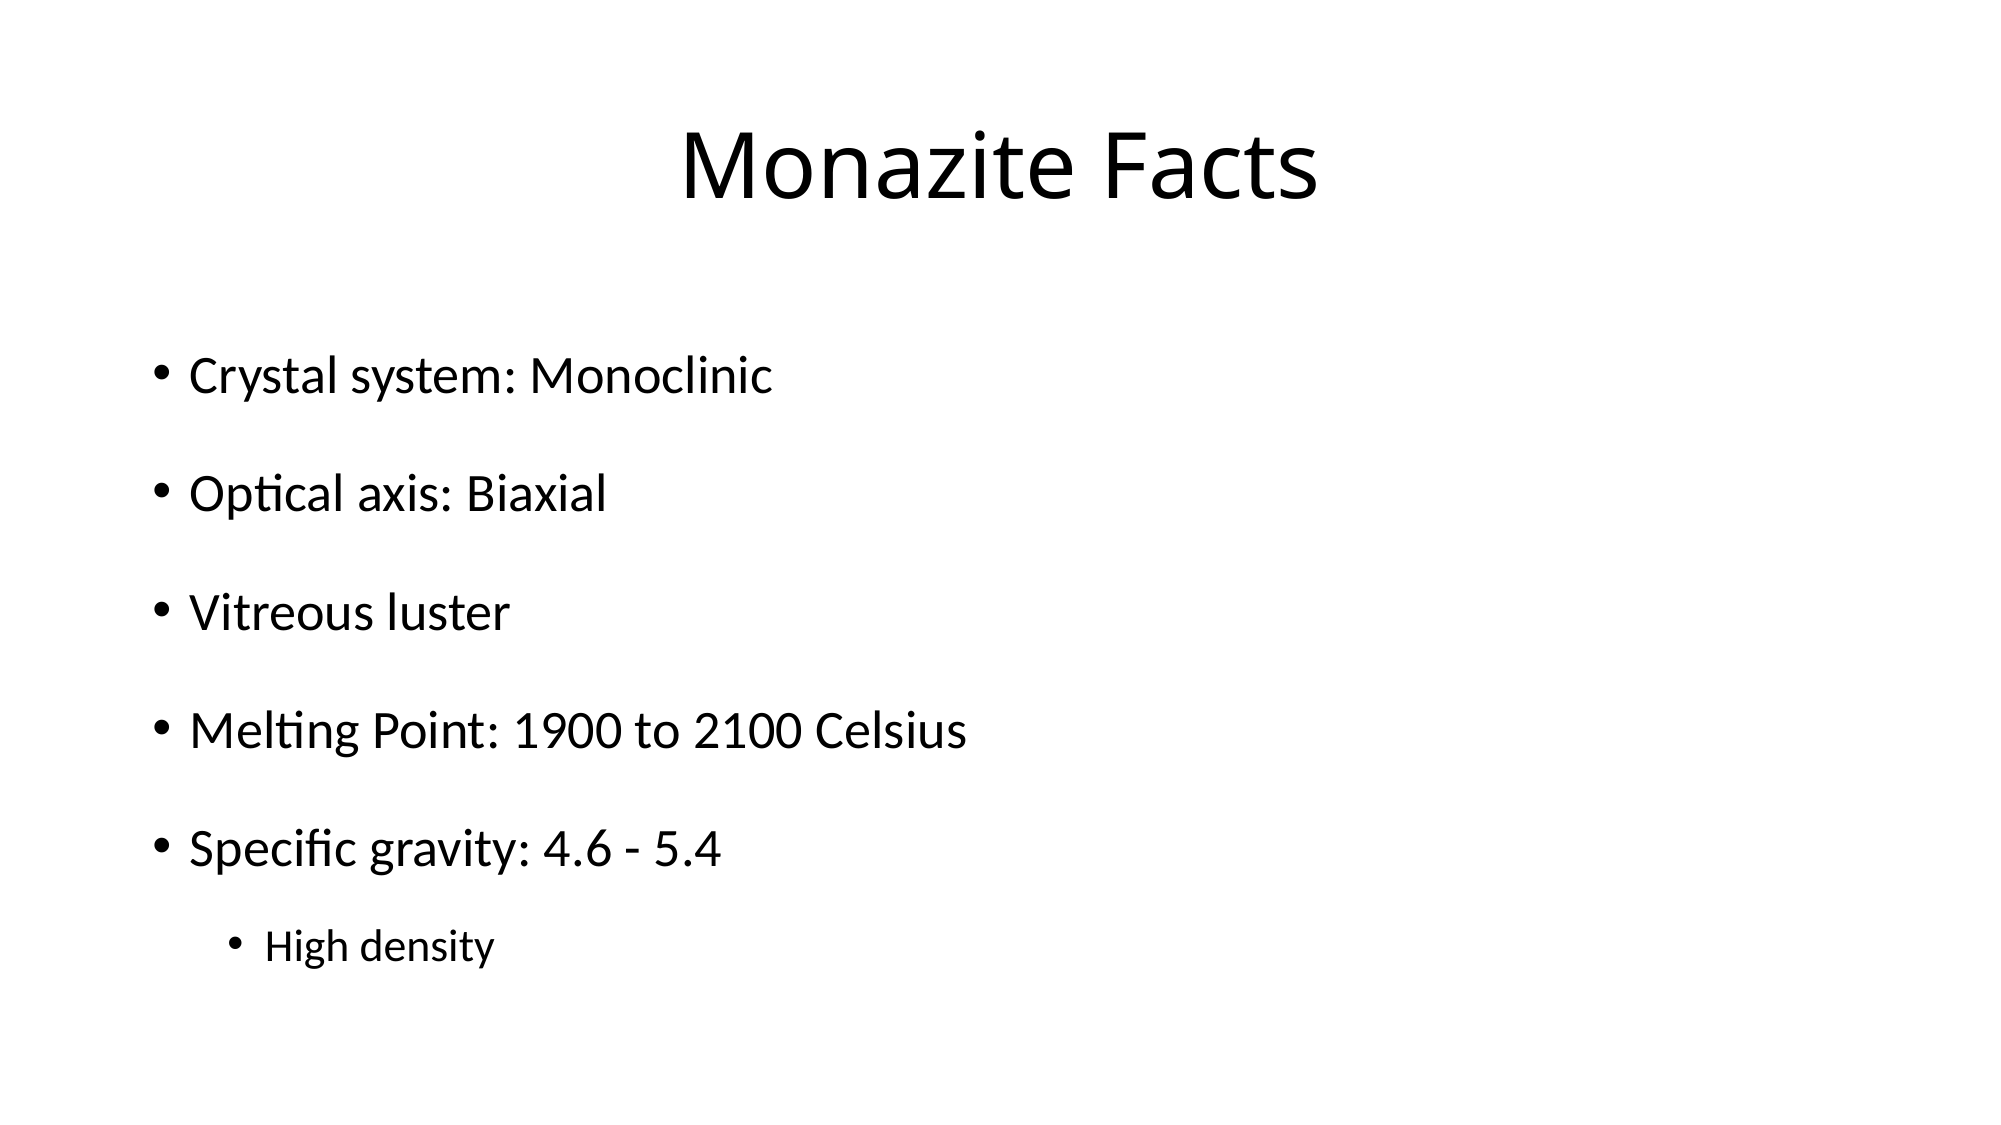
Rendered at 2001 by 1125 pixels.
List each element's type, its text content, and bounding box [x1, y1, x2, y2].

list Crystal system: Monoclinic Optical axis: Biaxial Vitreous luster Melting Point: 1900 to 2100 Celsius Specific gravity: 4.6 - 5.4 High density [137, 299, 1863, 1014]
title Monazite Facts [137, 59, 1863, 278]
